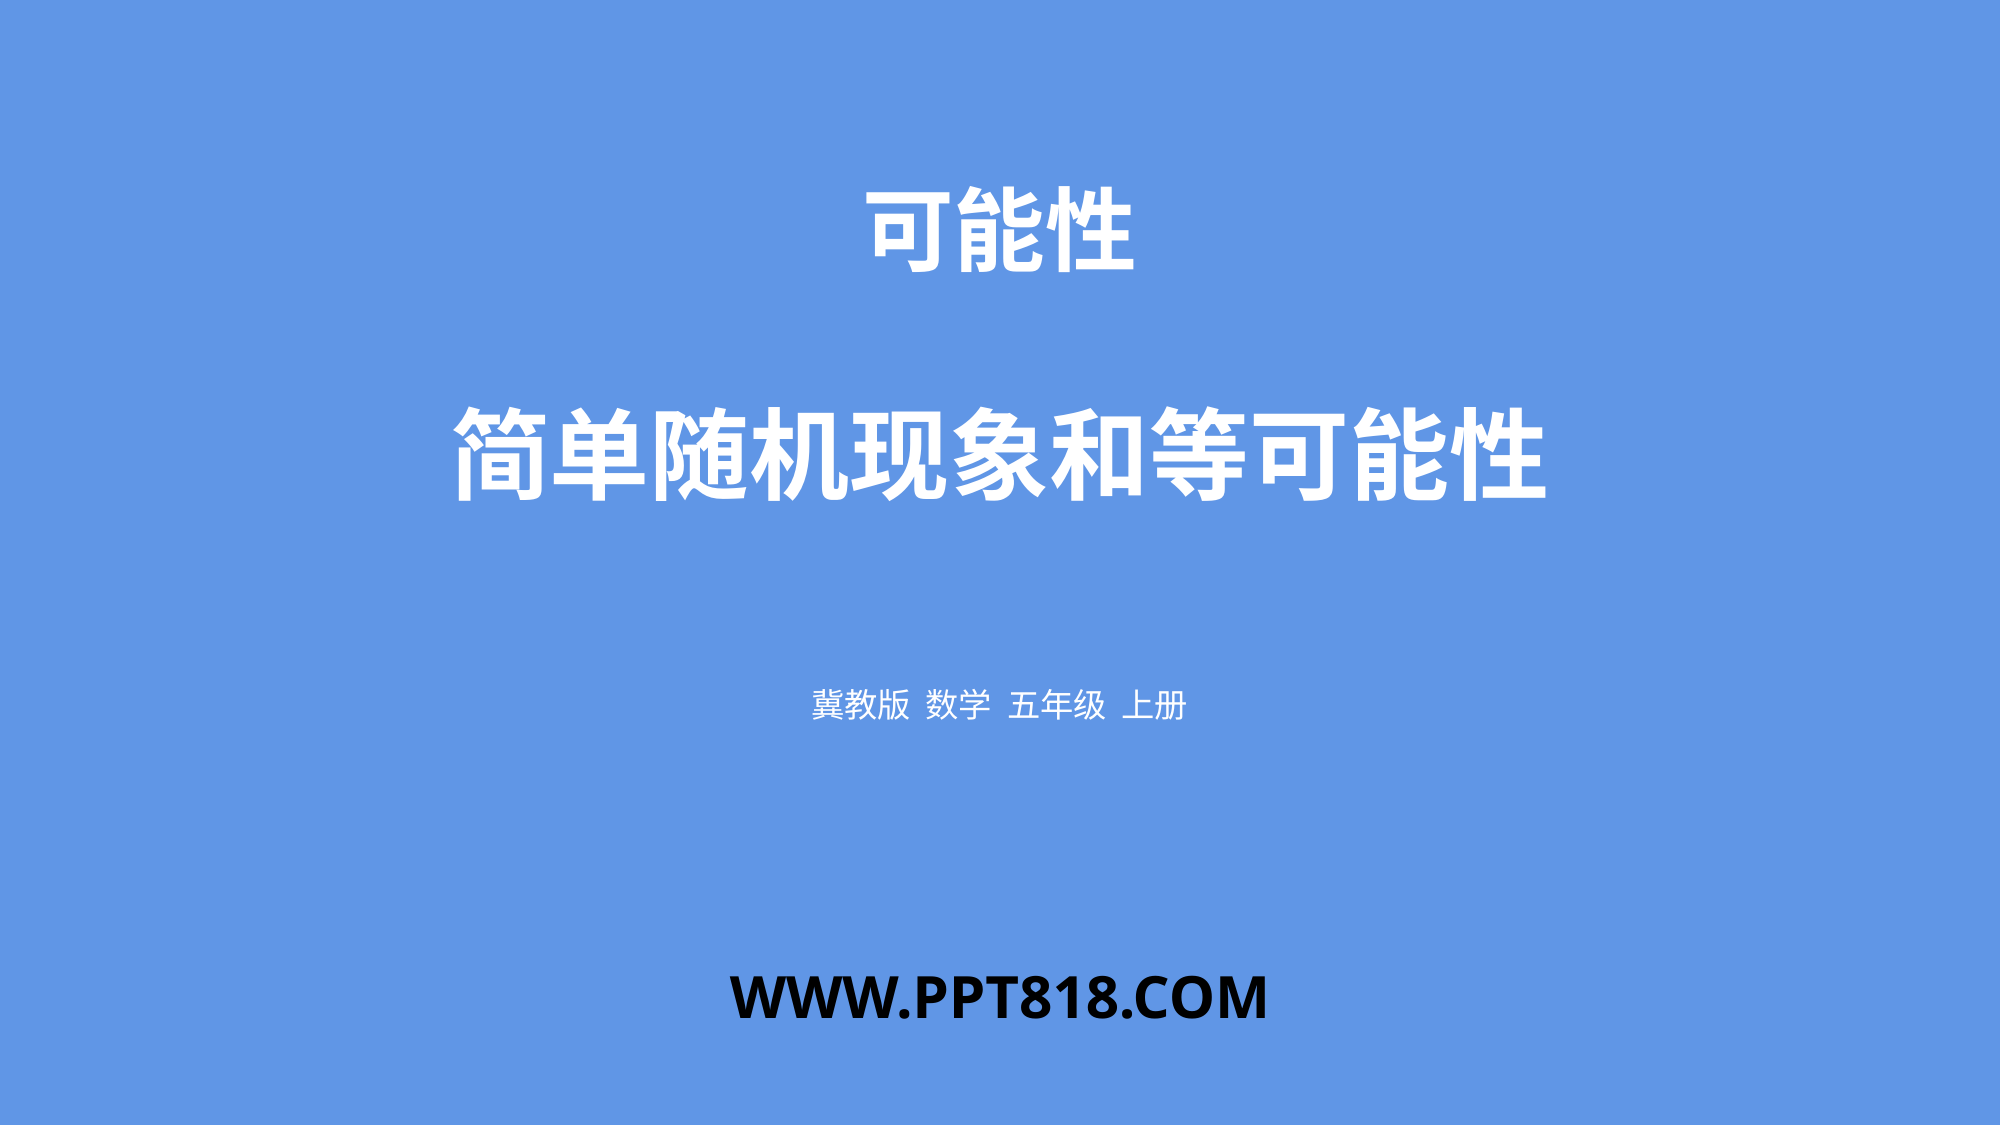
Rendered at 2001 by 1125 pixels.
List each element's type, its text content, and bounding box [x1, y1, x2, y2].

text_box 可能性 [0, 96, 2000, 360]
text_box 冀教版 数学 五年级 上册 [796, 676, 1204, 732]
text_box WWW.PPT818.COM [0, 945, 2000, 1038]
text_box 简单随机现象和等可能性 [0, 385, 2000, 520]
